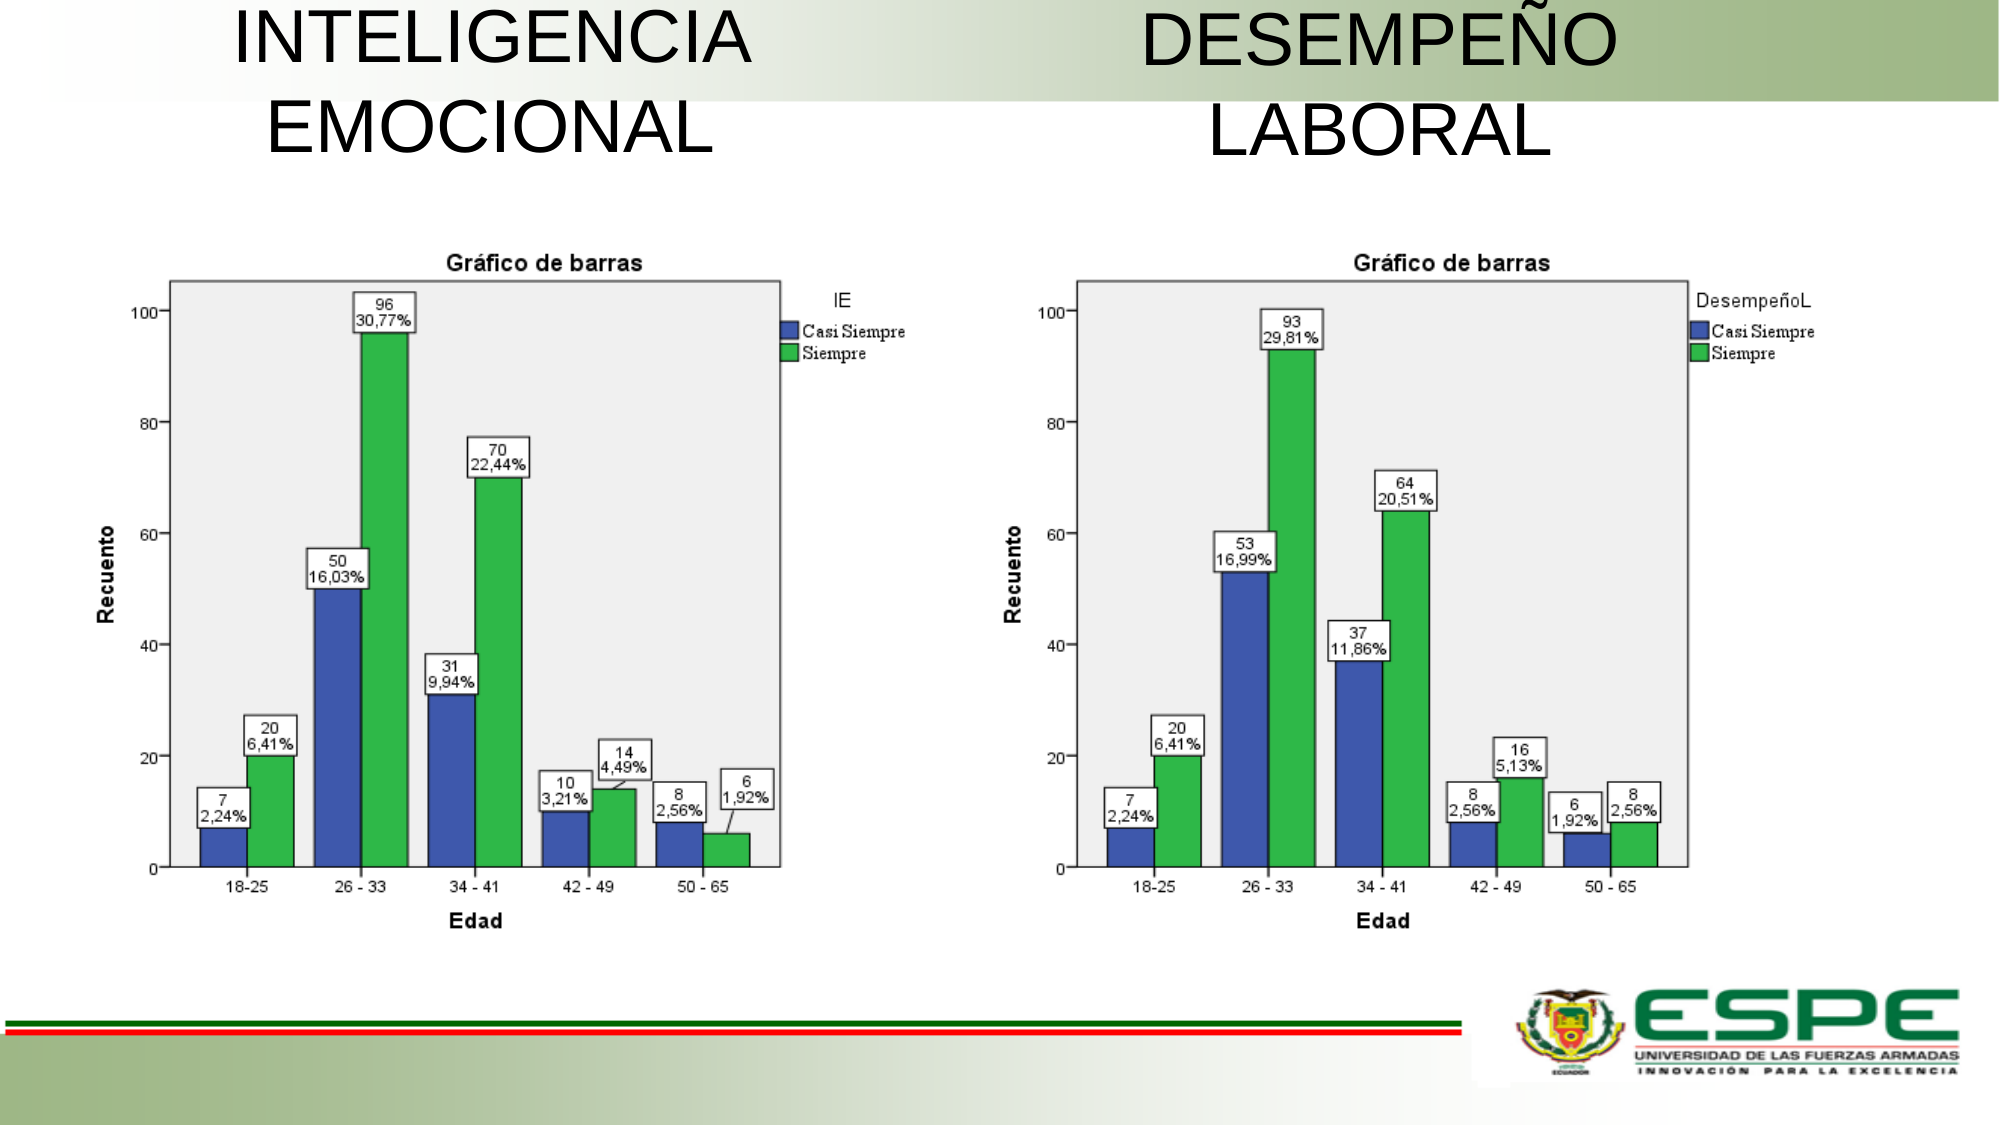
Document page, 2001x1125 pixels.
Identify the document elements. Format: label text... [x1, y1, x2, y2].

title INTELIGENCIA EMOCIONAL [90, 0, 892, 158]
picture [0, 0, 2001, 1125]
text_box DESEMPEÑO LABORAL [980, 0, 1781, 160]
